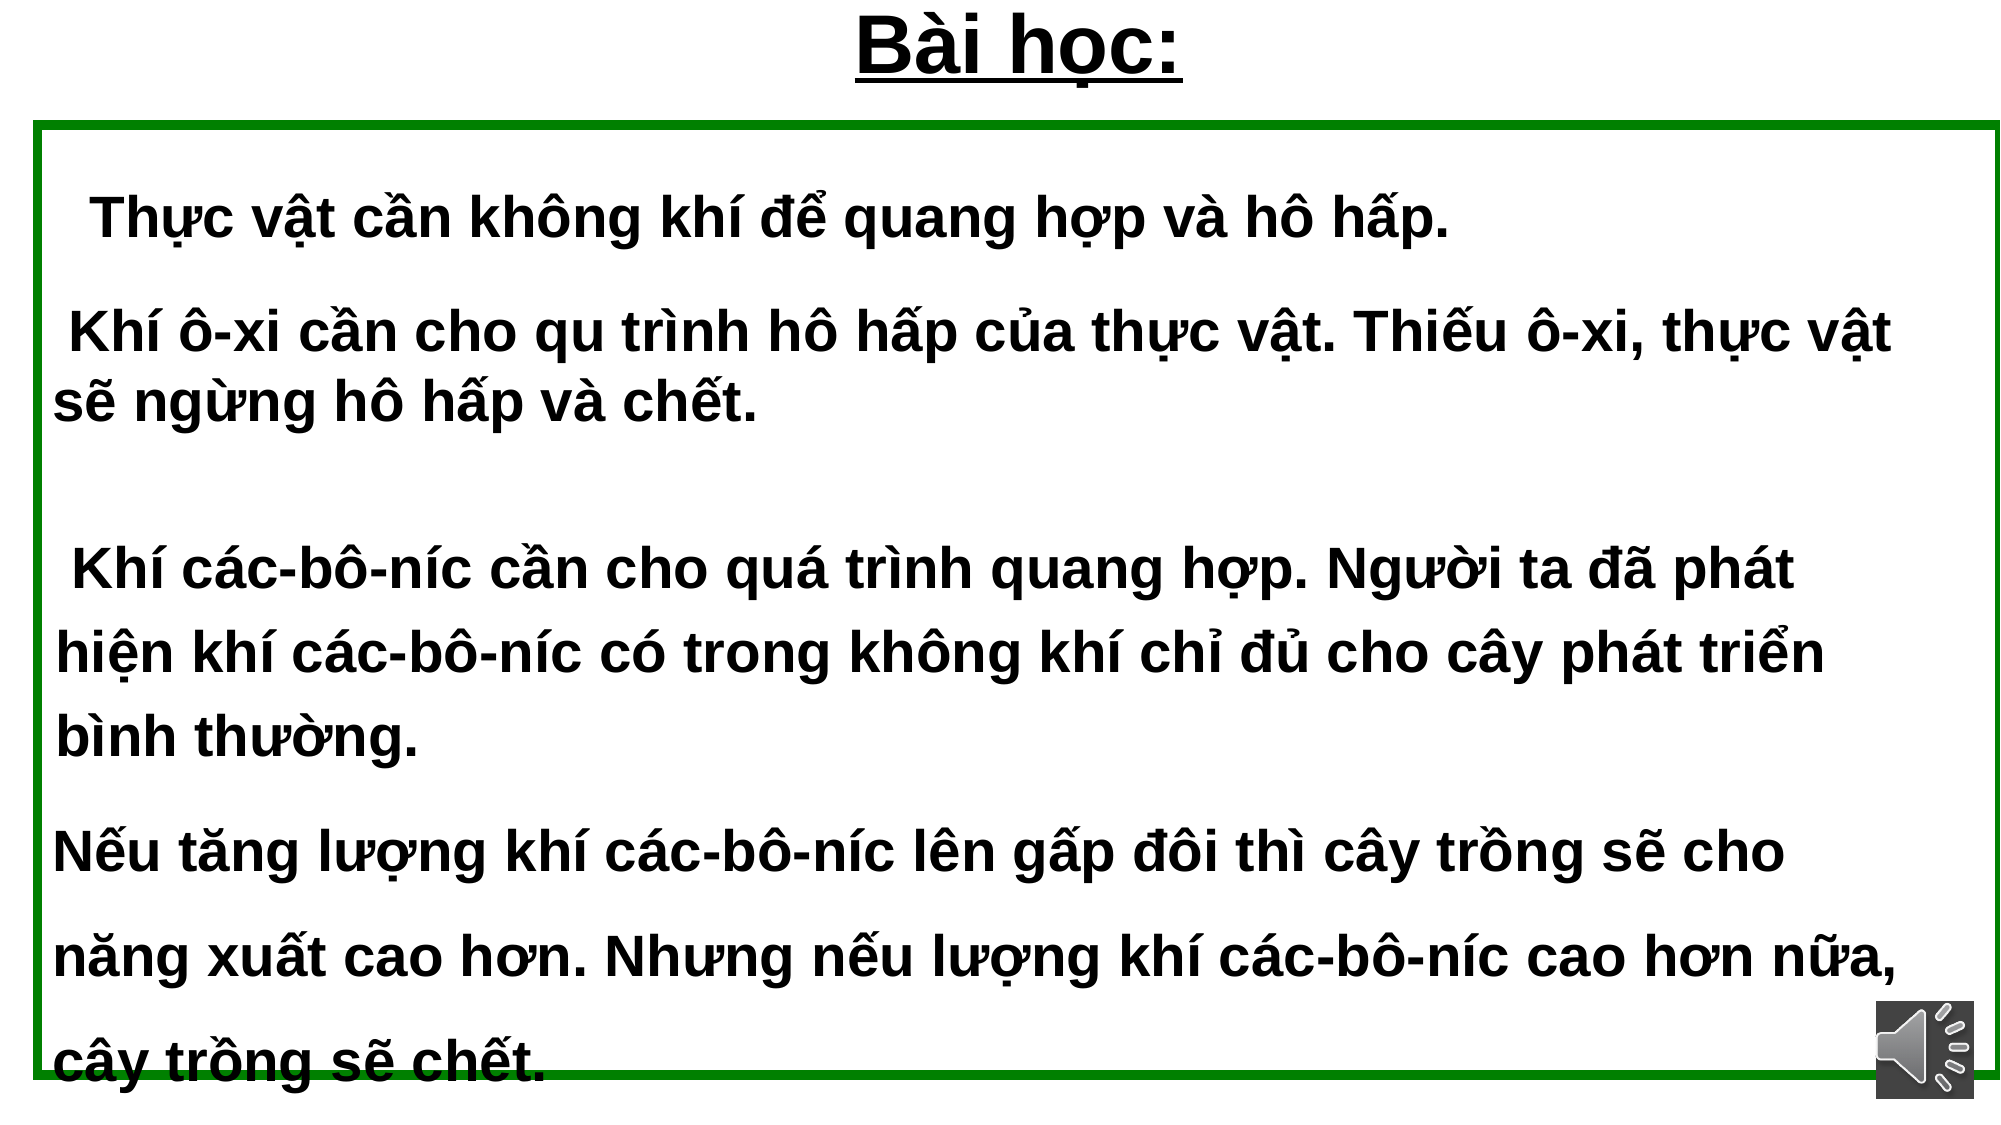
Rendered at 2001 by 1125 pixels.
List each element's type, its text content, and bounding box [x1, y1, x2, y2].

text_box [37, 125, 2000, 1075]
text_box Khí ô-xi cần cho qu trình hô hấp của thực vật. Thiếu ô-xi, thực vật sẽ ngừng hô hấp và chết. [37, 286, 1938, 441]
picture [1874, 999, 1976, 1101]
text_box Nếu tăng lượng khí các-bô-níc lên gấp đôi thì cây trồng sẽ cho năng xuất cao hơn. Nhưng nếu lượng khí các-bô-níc cao hơn nữa, cây trồng sẽ chết. [37, 770, 1938, 1100]
text_box Bài học: [743, 0, 1294, 98]
text_box Thực vật cần không khí để quang hợp và hô hấp. [75, 171, 1838, 257]
text_box Khí các-bô-níc cần cho quá trình quang hợp. Người ta đã phát hiện khí các-bô-níc có trong không khí chỉ đủ cho cây phát triển bình thường. [40, 508, 1922, 770]
